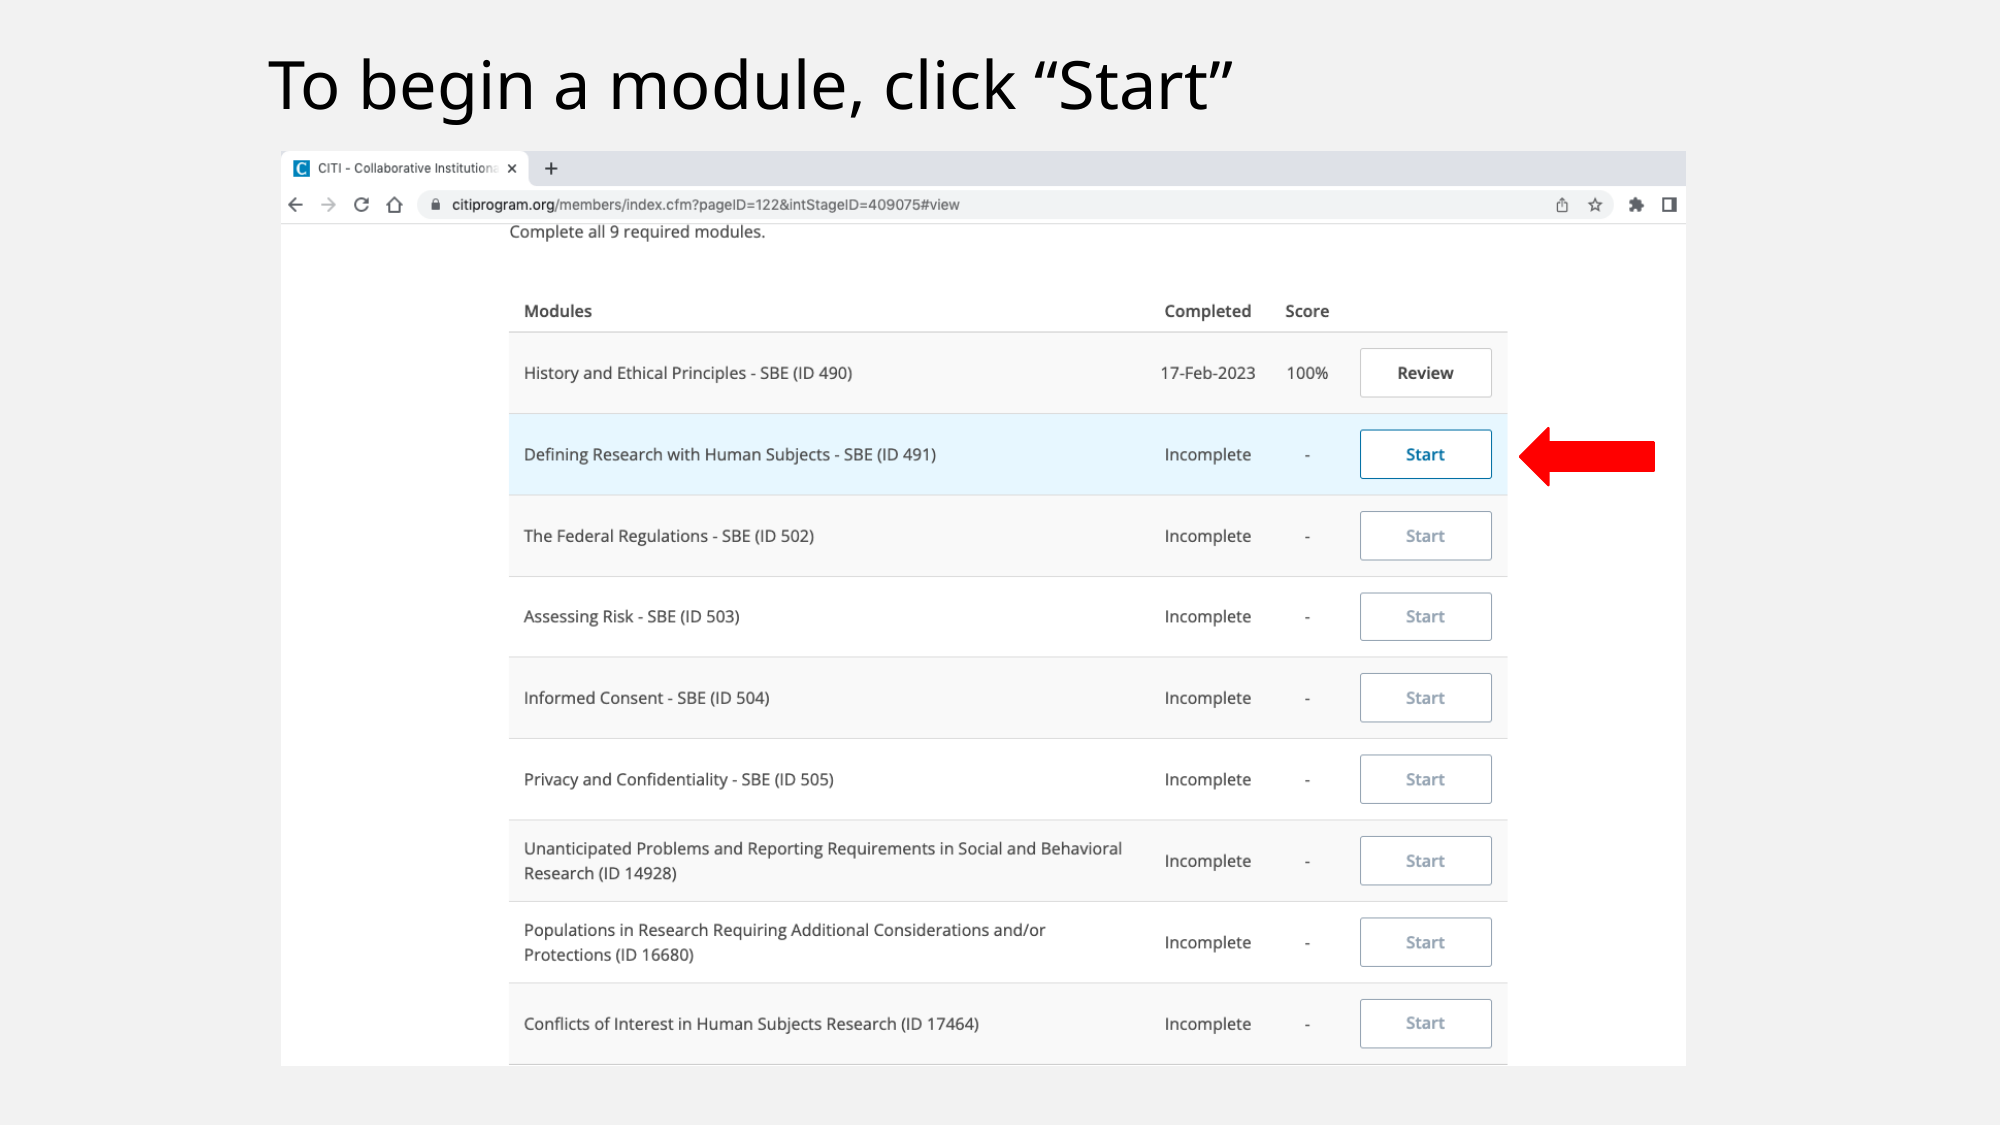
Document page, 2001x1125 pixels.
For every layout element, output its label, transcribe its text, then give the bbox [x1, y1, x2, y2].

text_box To begin a module, click “Start” [253, 35, 1714, 130]
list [281, 151, 1686, 1066]
